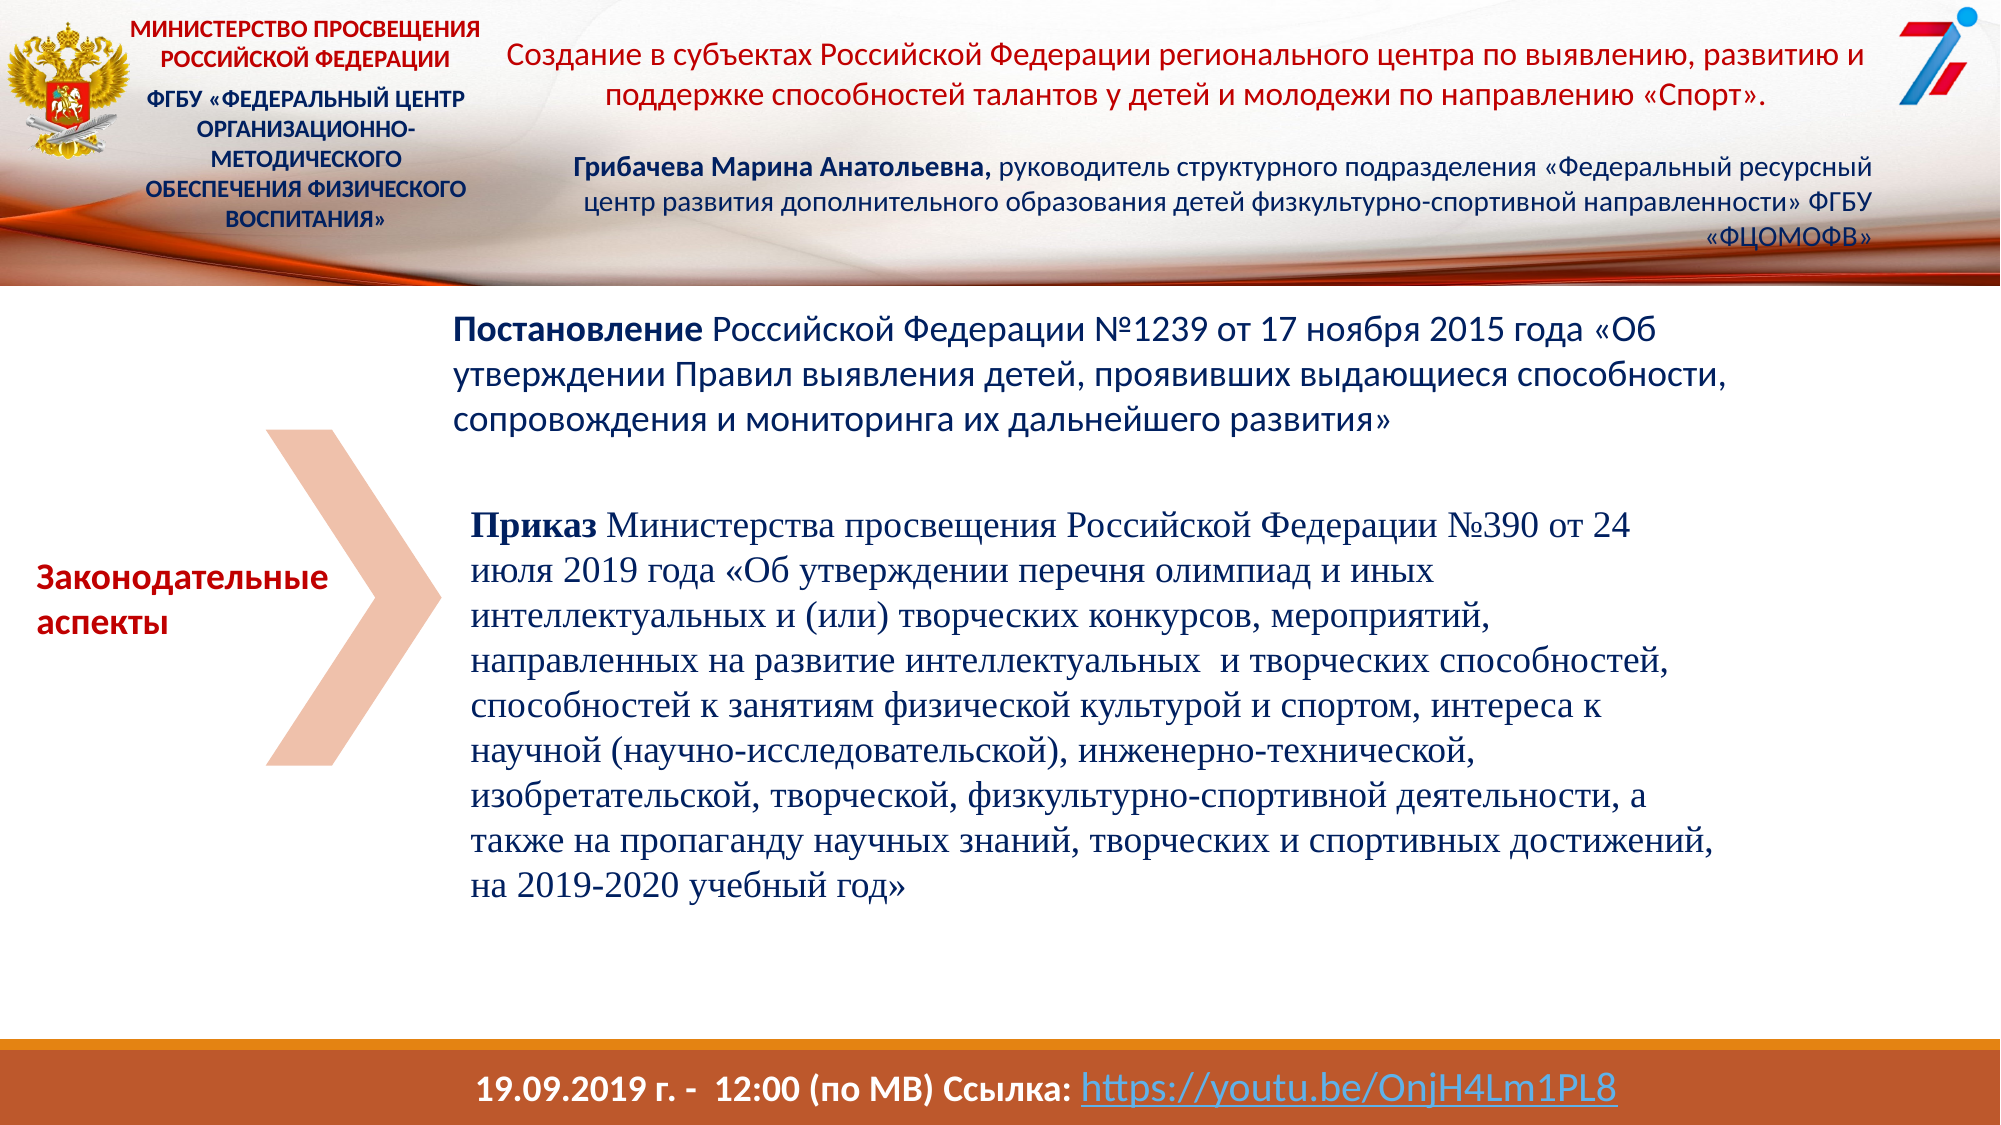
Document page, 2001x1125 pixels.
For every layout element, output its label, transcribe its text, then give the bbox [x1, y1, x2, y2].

text_box Законодательные аспекты [21, 544, 353, 650]
text_box Постановление Российской Федерации №1239 от 17 ноября 2015 года «Об утверждении Правил выявления детей, проявивших выдающиеся способности, сопровождения и мониторинга их дальнейшего развития» [438, 297, 1751, 447]
text_box [265, 429, 442, 766]
text_box 19.09.2019 г. - 12:00 (по МВ) Ссылка: https://youtu.be/OnjH4Lm1PL8 [130, 1058, 1948, 1122]
picture [0, 0, 2000, 287]
text_box Приказ Министерства просвещения Российской Федерации №390 от 24 июля 2019 года «Об утверждении перечня олимпиад и иных интеллектуальных и (или) творческих конкурсов, мероприятий, направленных на развитие интеллектуальных и творческих способностей, способностей к занятиям физической культурой и спортом, интереса к научной (научно-исследовательской), инженерно-технической, изобретательской, творческой, физкультурно-спортивной деятельности, а также на пропаганду научных знаний, творческих и спортивных достижений, на 2019-2020 учебный год» [455, 492, 1735, 913]
